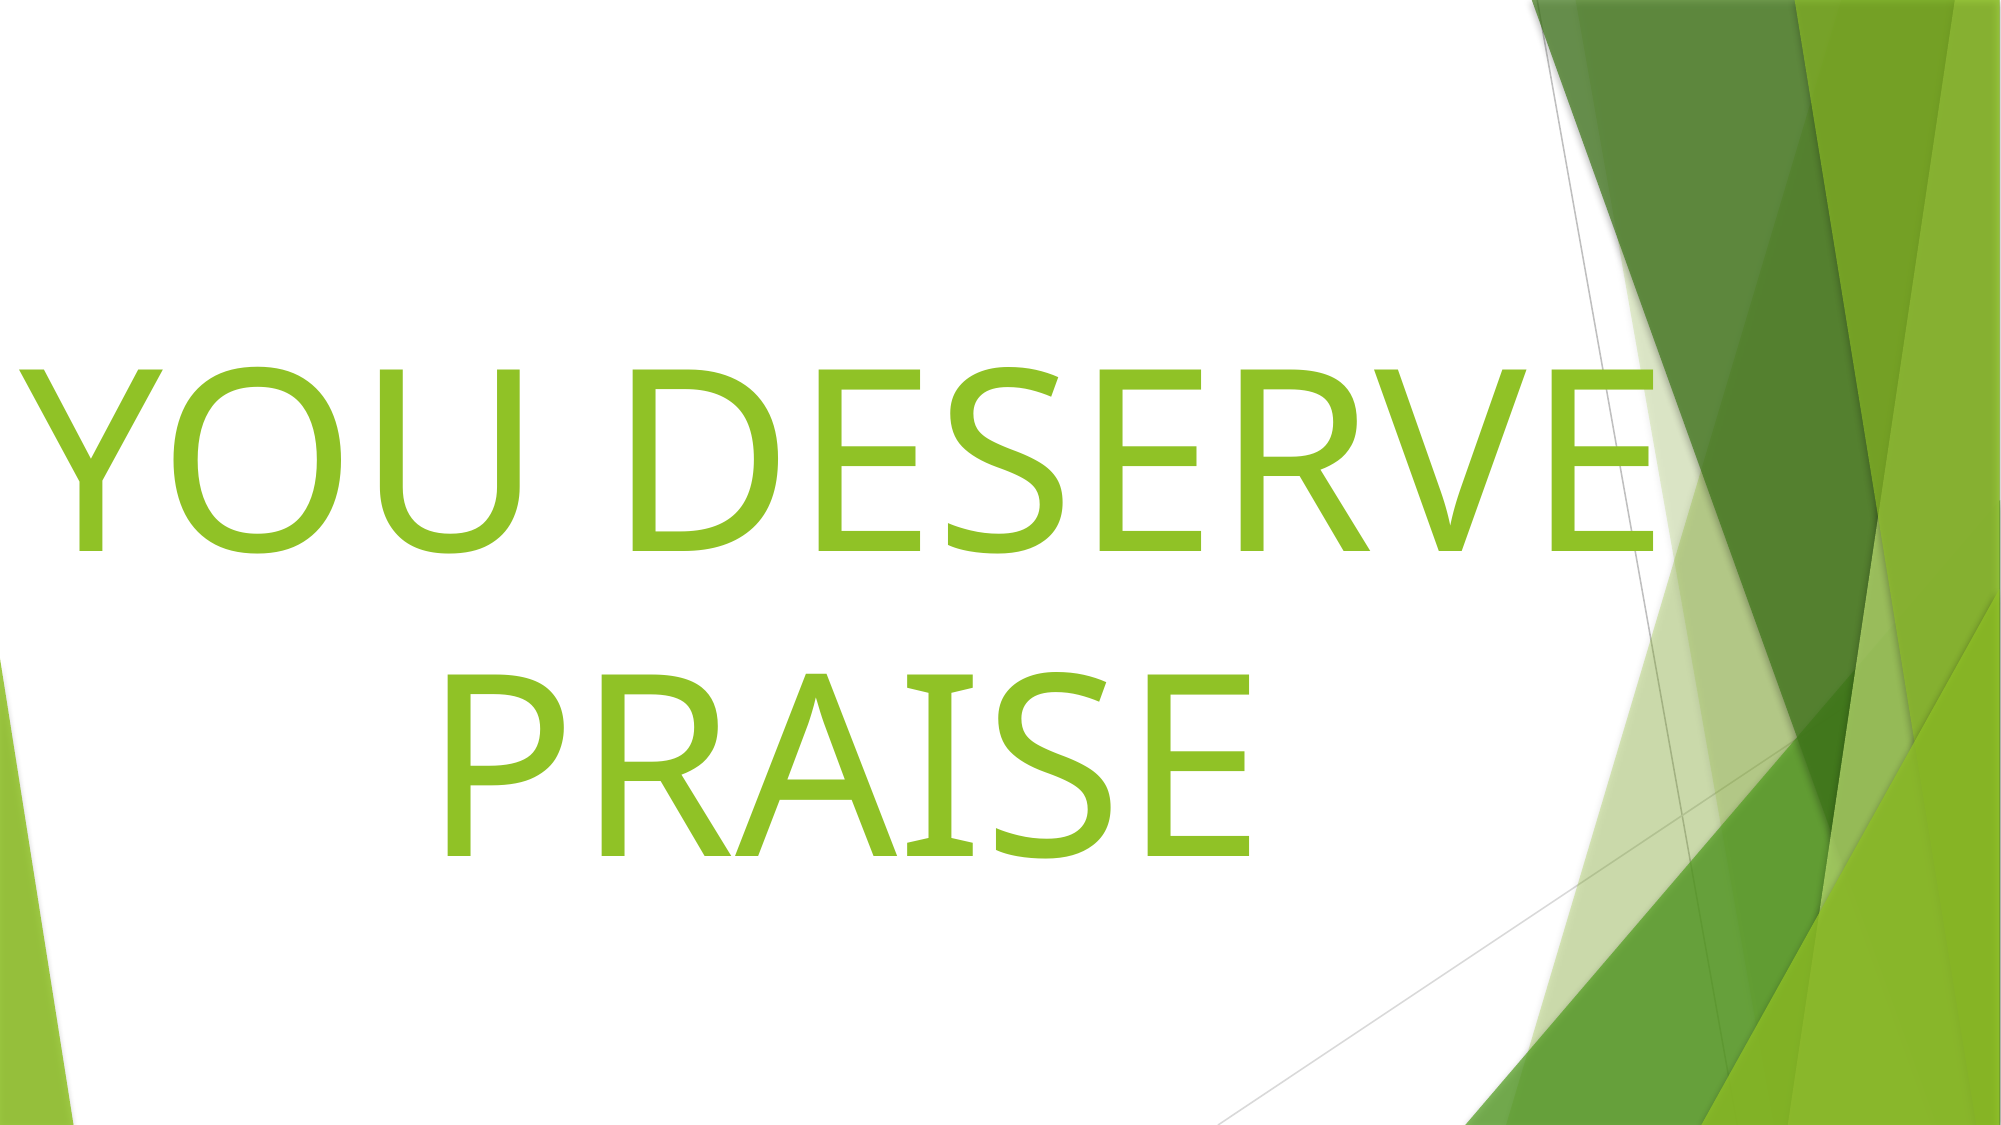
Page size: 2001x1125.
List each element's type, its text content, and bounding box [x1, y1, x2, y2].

title YOU DESERVE PRAISE [0, 615, 1748, 915]
